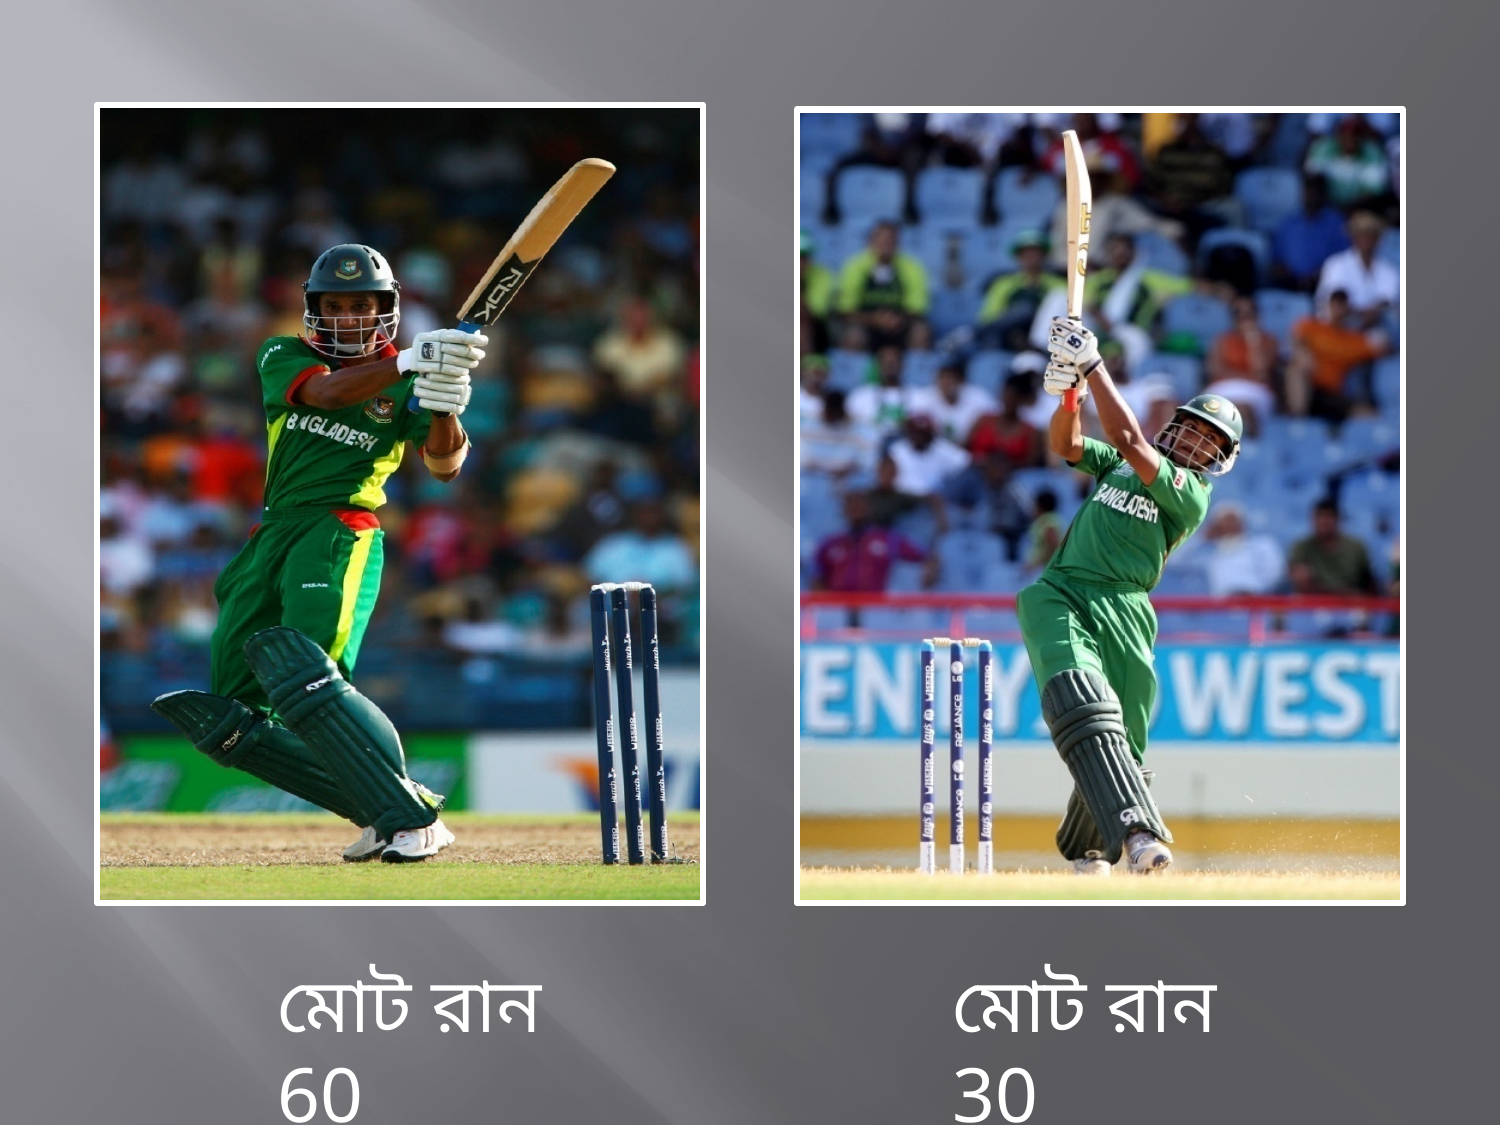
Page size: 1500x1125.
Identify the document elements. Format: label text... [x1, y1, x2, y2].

text_box মোট রান 60 [262, 949, 600, 1125]
picture [99, 107, 701, 901]
text_box মোট রান 30 [937, 949, 1275, 1125]
picture [799, 112, 1401, 901]
